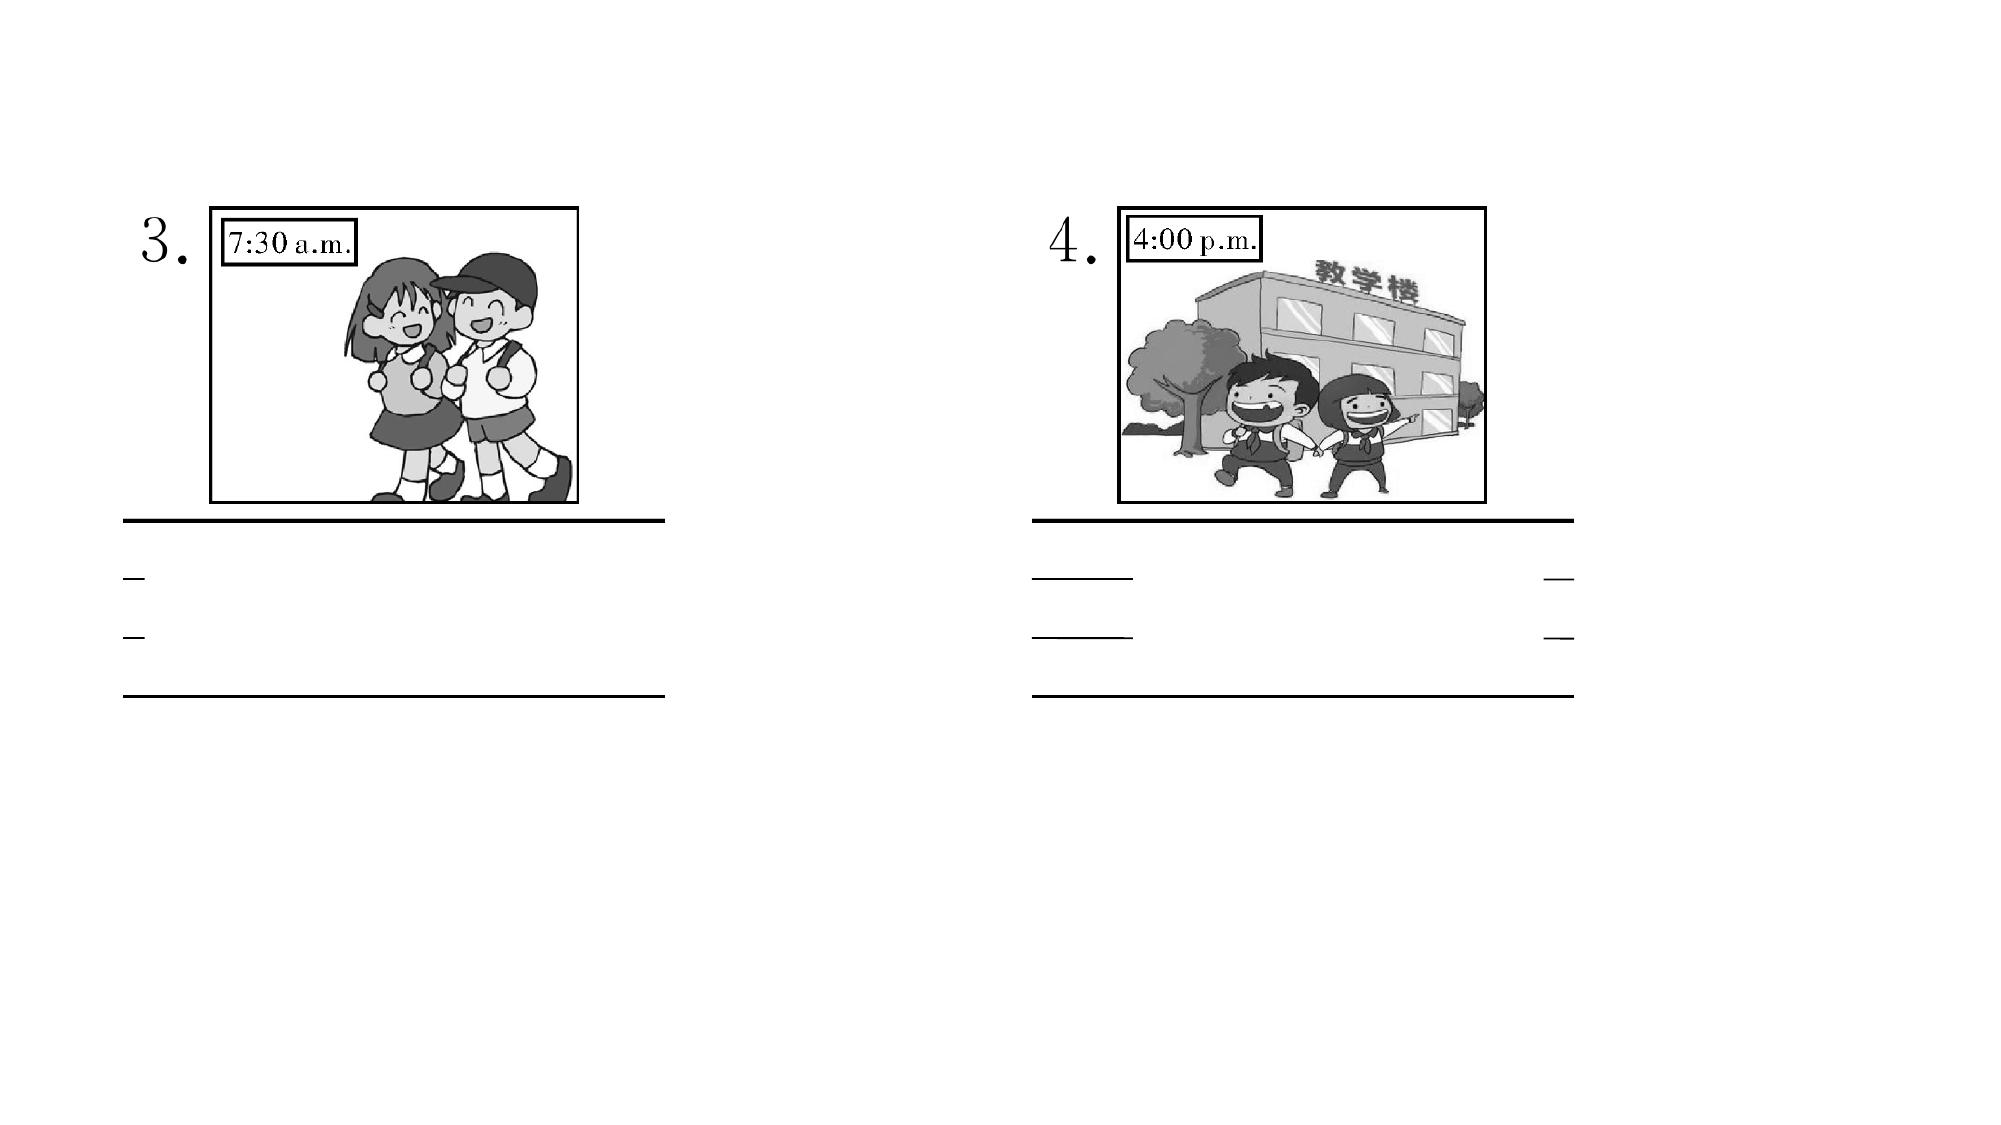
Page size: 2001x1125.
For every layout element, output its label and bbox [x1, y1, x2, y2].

picture [118, 177, 2000, 710]
